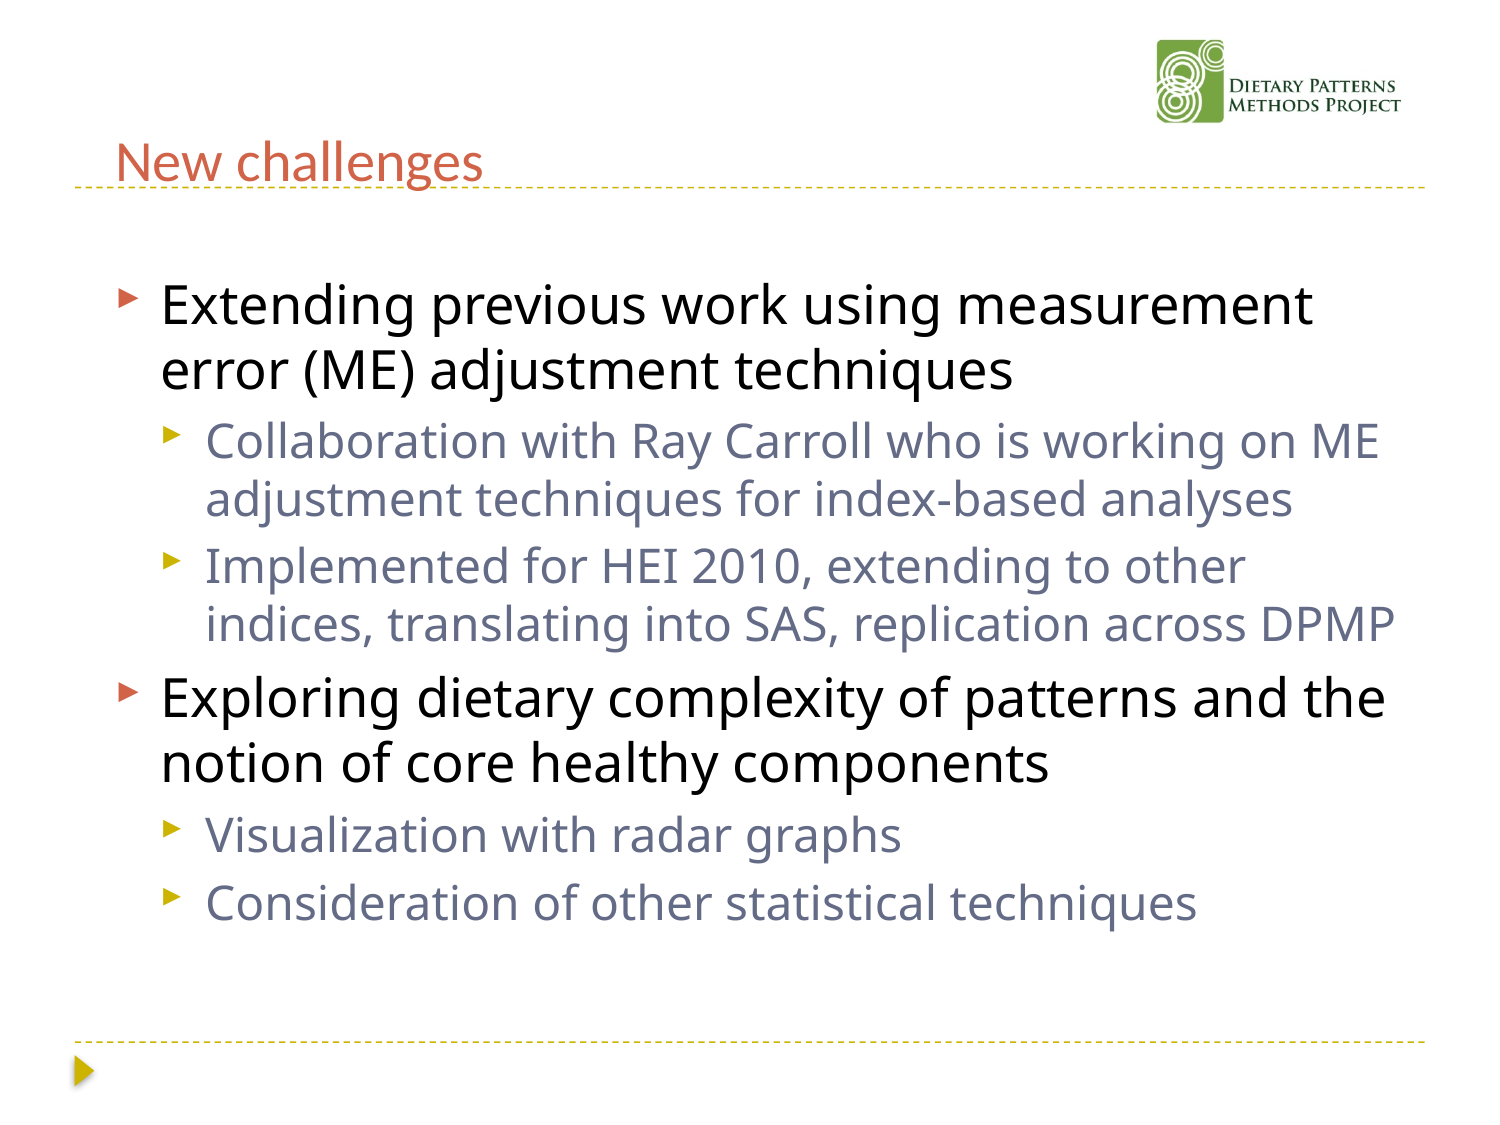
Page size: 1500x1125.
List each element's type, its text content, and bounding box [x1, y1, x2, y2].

list Extending previous work using measurement error (ME) adjustment techniques Collaboration with Ray Carroll who is working on ME adjustment techniques for index-based analyses Implemented for HEI 2010, extending to other indices, translating into SAS, replication across DPMP Exploring dietary complexity of patterns and the notion of core healthy components Visualization with radar graphs Consideration of other statistical techniques [100, 262, 1438, 1000]
title New challenges [100, 37, 1438, 200]
